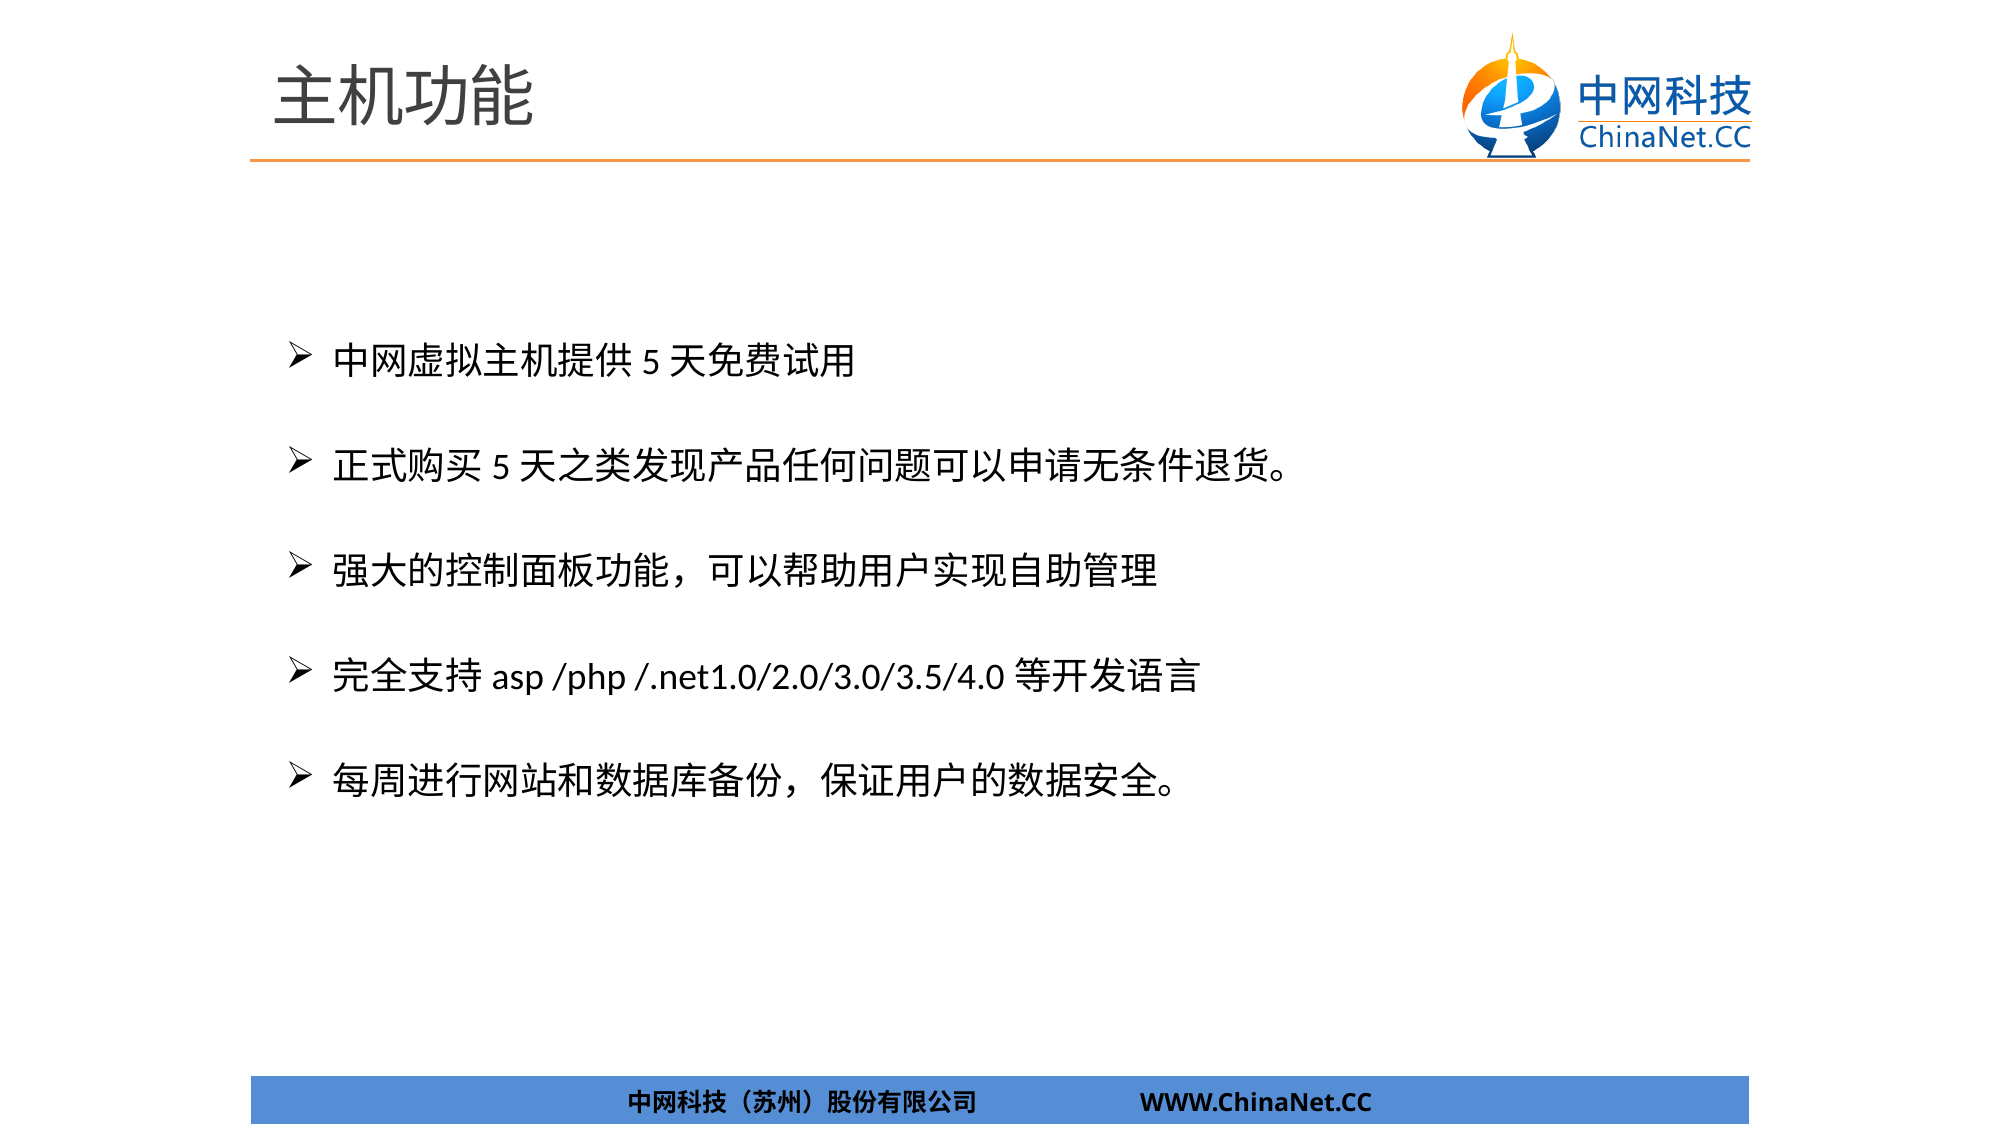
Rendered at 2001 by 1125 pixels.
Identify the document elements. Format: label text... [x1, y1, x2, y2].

title 主机功能 [249, 45, 558, 144]
table_header 中网科技（苏州）股份有限公司 WWW.ChinaNet.CC [251, 1076, 1749, 1124]
list 中网虚拟主机提供5天免费试用 正式购买5天之类发现产品任何问题可以申请无条件退货。 强大的控制面板功能，可以帮助用户实现自助管理 完全支持asp /php /.net1.0/2.0/3.0/3.5/4.0等开发语言 每周进行网站和数据库备份，保证用户的数据安全。 [270, 242, 1713, 1008]
picture [1407, 29, 1802, 162]
